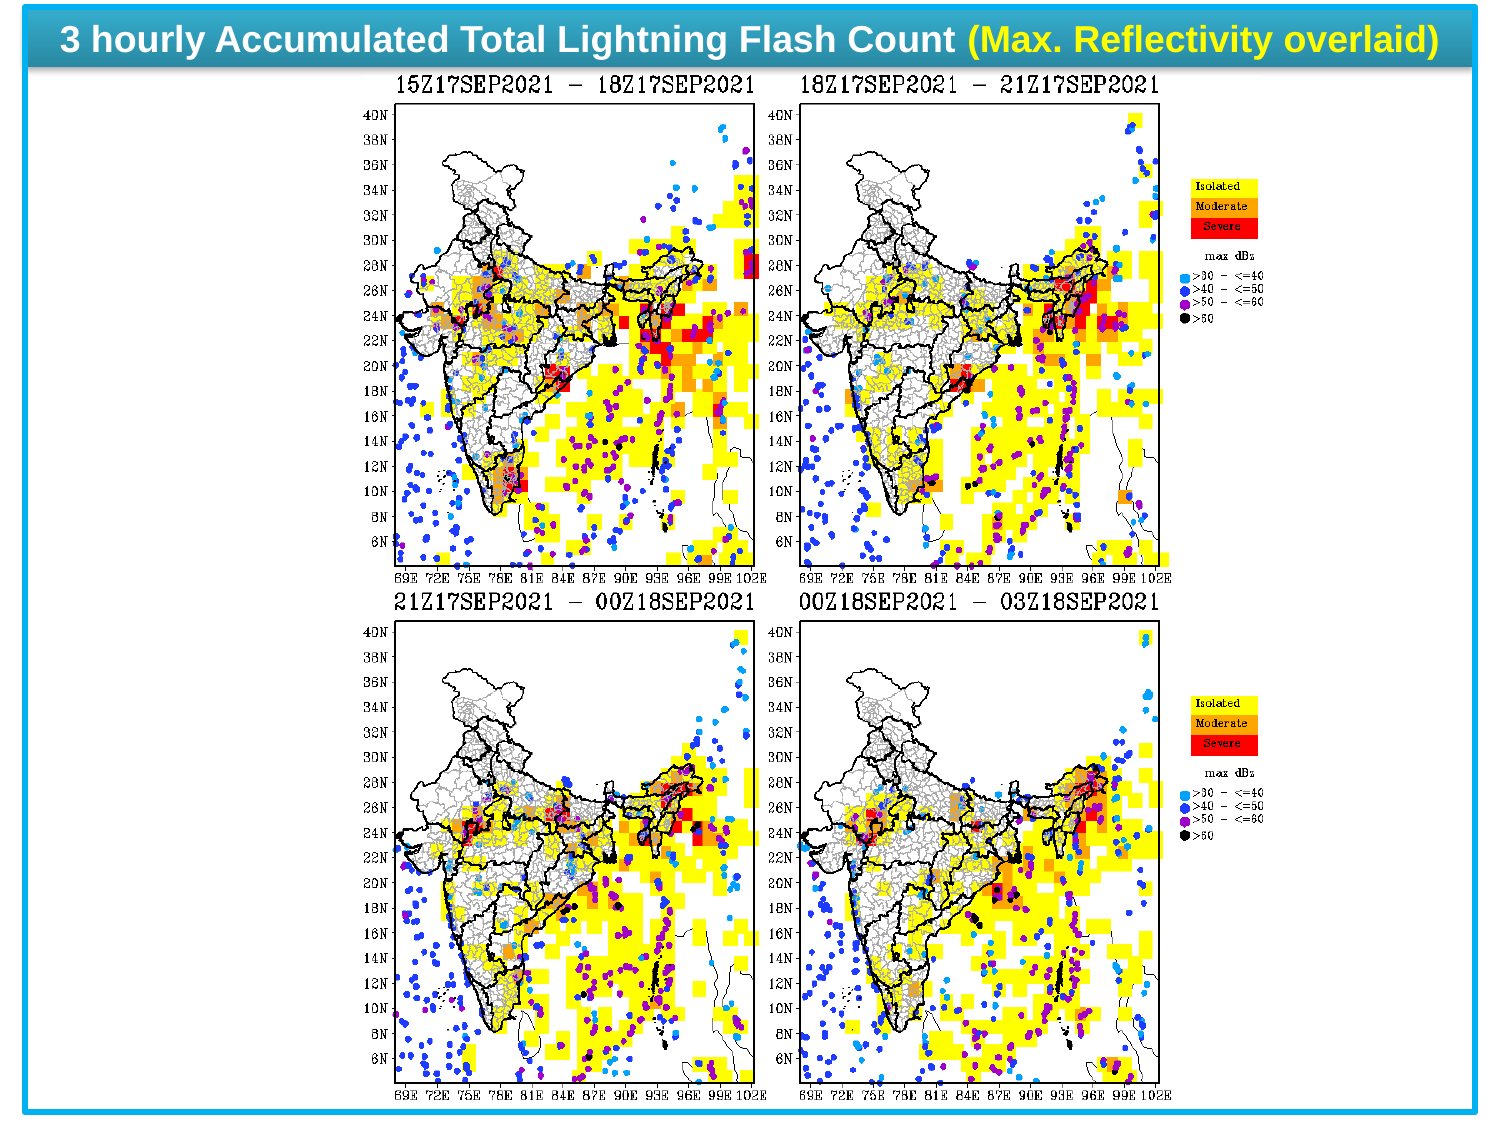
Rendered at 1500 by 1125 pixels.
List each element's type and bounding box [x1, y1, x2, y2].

text_box [23, 5, 1477, 1114]
picture [363, 75, 1263, 1101]
